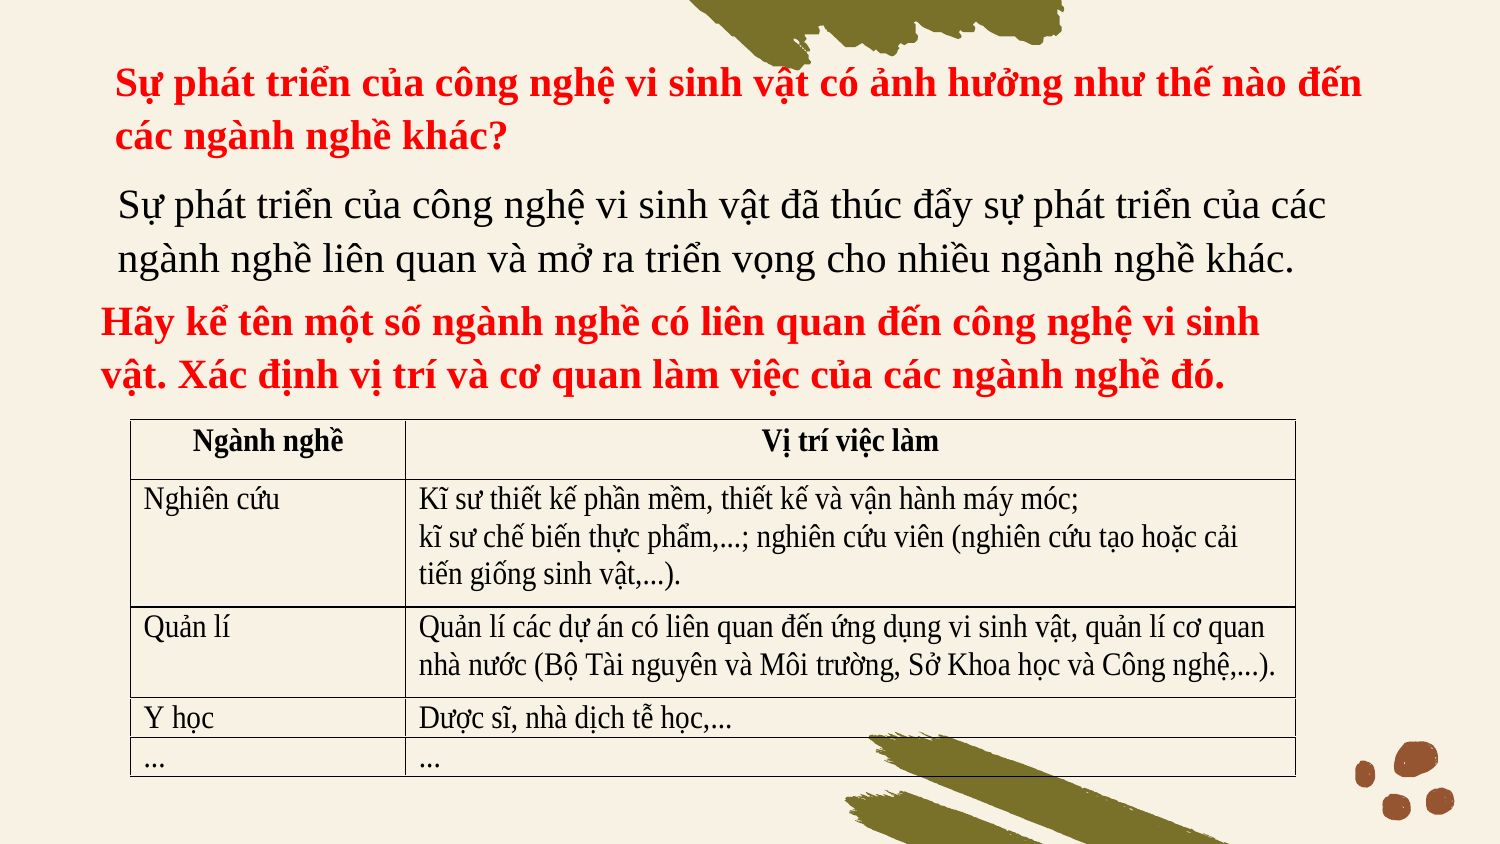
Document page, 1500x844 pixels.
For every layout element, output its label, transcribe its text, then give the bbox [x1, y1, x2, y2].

picture [126, 418, 1299, 840]
text_box Hãy kể tên một số ngành nghề có liên quan đến công nghệ vi sinh vật. Xác định vị trí và cơ quan làm việc của các ngành nghề đó. [86, 282, 1339, 405]
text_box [1354, 741, 1455, 821]
title Sự phát triển của công nghệ vi sinh vật có ảnh hưởng như thế nào đến các ngành nghề khác? [99, 45, 1394, 174]
text_box [689, 0, 1065, 71]
title Sự phát triển của công nghệ vi sinh vật đã thúc đẩy sự phát triển của các ngành nghề liên quan và mở ra triển vọng cho nhiều ngành nghề khác. [102, 161, 1397, 296]
